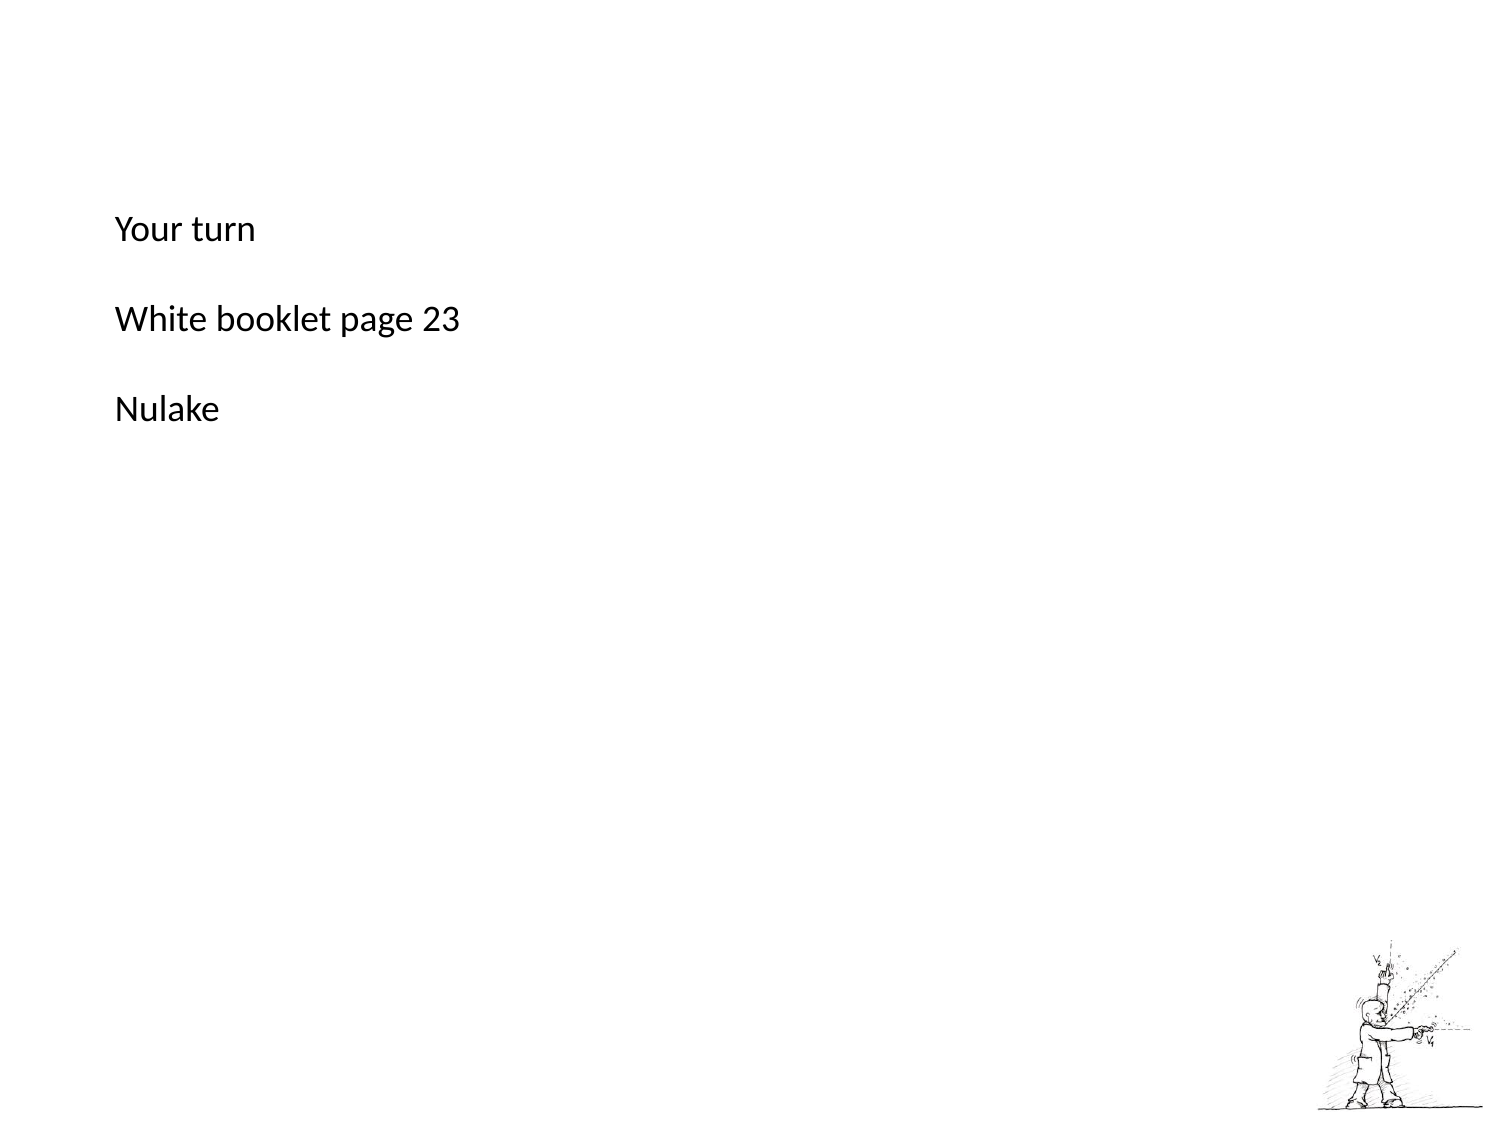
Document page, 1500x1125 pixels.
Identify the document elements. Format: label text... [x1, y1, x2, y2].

picture [1316, 940, 1483, 1112]
text_box Your turn White booklet page 23 Nulake [100, 196, 1424, 436]
